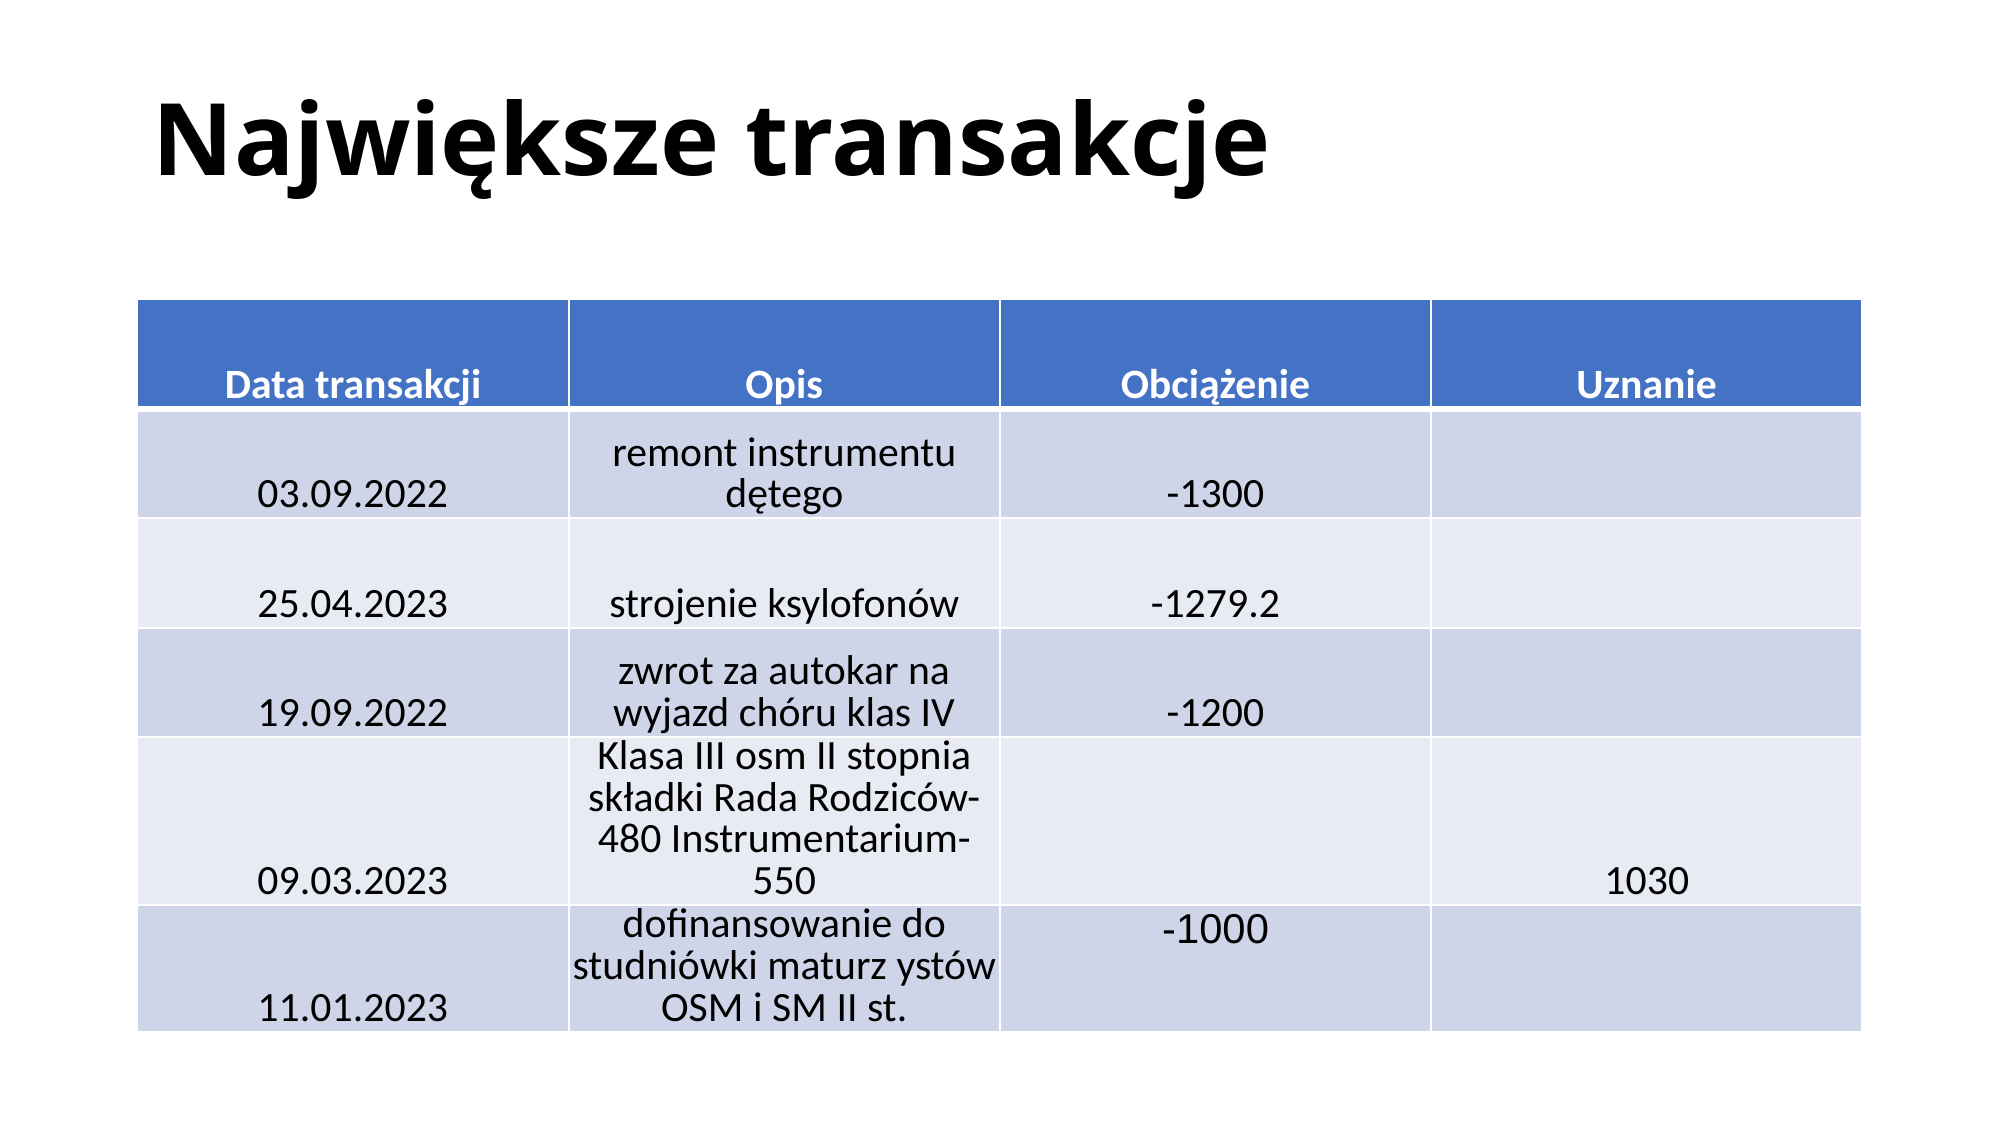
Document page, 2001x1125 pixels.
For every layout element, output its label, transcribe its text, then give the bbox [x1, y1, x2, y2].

title Największe transakcje [138, 54, 1862, 232]
table_cell -1300 [1001, 412, 1430, 517]
table_header Data transakcji [138, 300, 568, 406]
table_header Uznanie [1432, 300, 1861, 406]
table_cell Klasa III osm II stopnia składki Rada Rodziców-480 Instrumentarium-550 [570, 738, 999, 904]
table_cell [1432, 519, 1861, 627]
table_cell remont instrumentu dętego [570, 412, 999, 517]
table_cell 1030 [1432, 738, 1861, 904]
table_header Opis [570, 300, 999, 406]
table_cell -1200 [1001, 629, 1430, 736]
table_cell dofinansowanie do studniówki maturz ystów OSM i SM II st. [570, 906, 999, 1031]
table_cell 03.09.2022 [138, 412, 568, 517]
table_cell 19.09.2022 [138, 629, 568, 736]
table_cell -1279.2 [1001, 519, 1430, 627]
table_header Obciążenie [1001, 300, 1430, 406]
table_cell zwrot za autokar na wyjazd chóru klas IV [570, 629, 999, 736]
table_cell -1000 [1001, 906, 1430, 1031]
table_cell [1432, 906, 1861, 1031]
table_cell strojenie ksylofonów [570, 519, 999, 627]
table_cell [1432, 629, 1861, 736]
table_cell 11.01.2023 [138, 906, 568, 1031]
table_cell 09.03.2023 [138, 738, 568, 904]
table_cell [1001, 738, 1430, 904]
table_cell [1432, 412, 1861, 517]
table_cell 25.04.2023 [138, 519, 568, 627]
